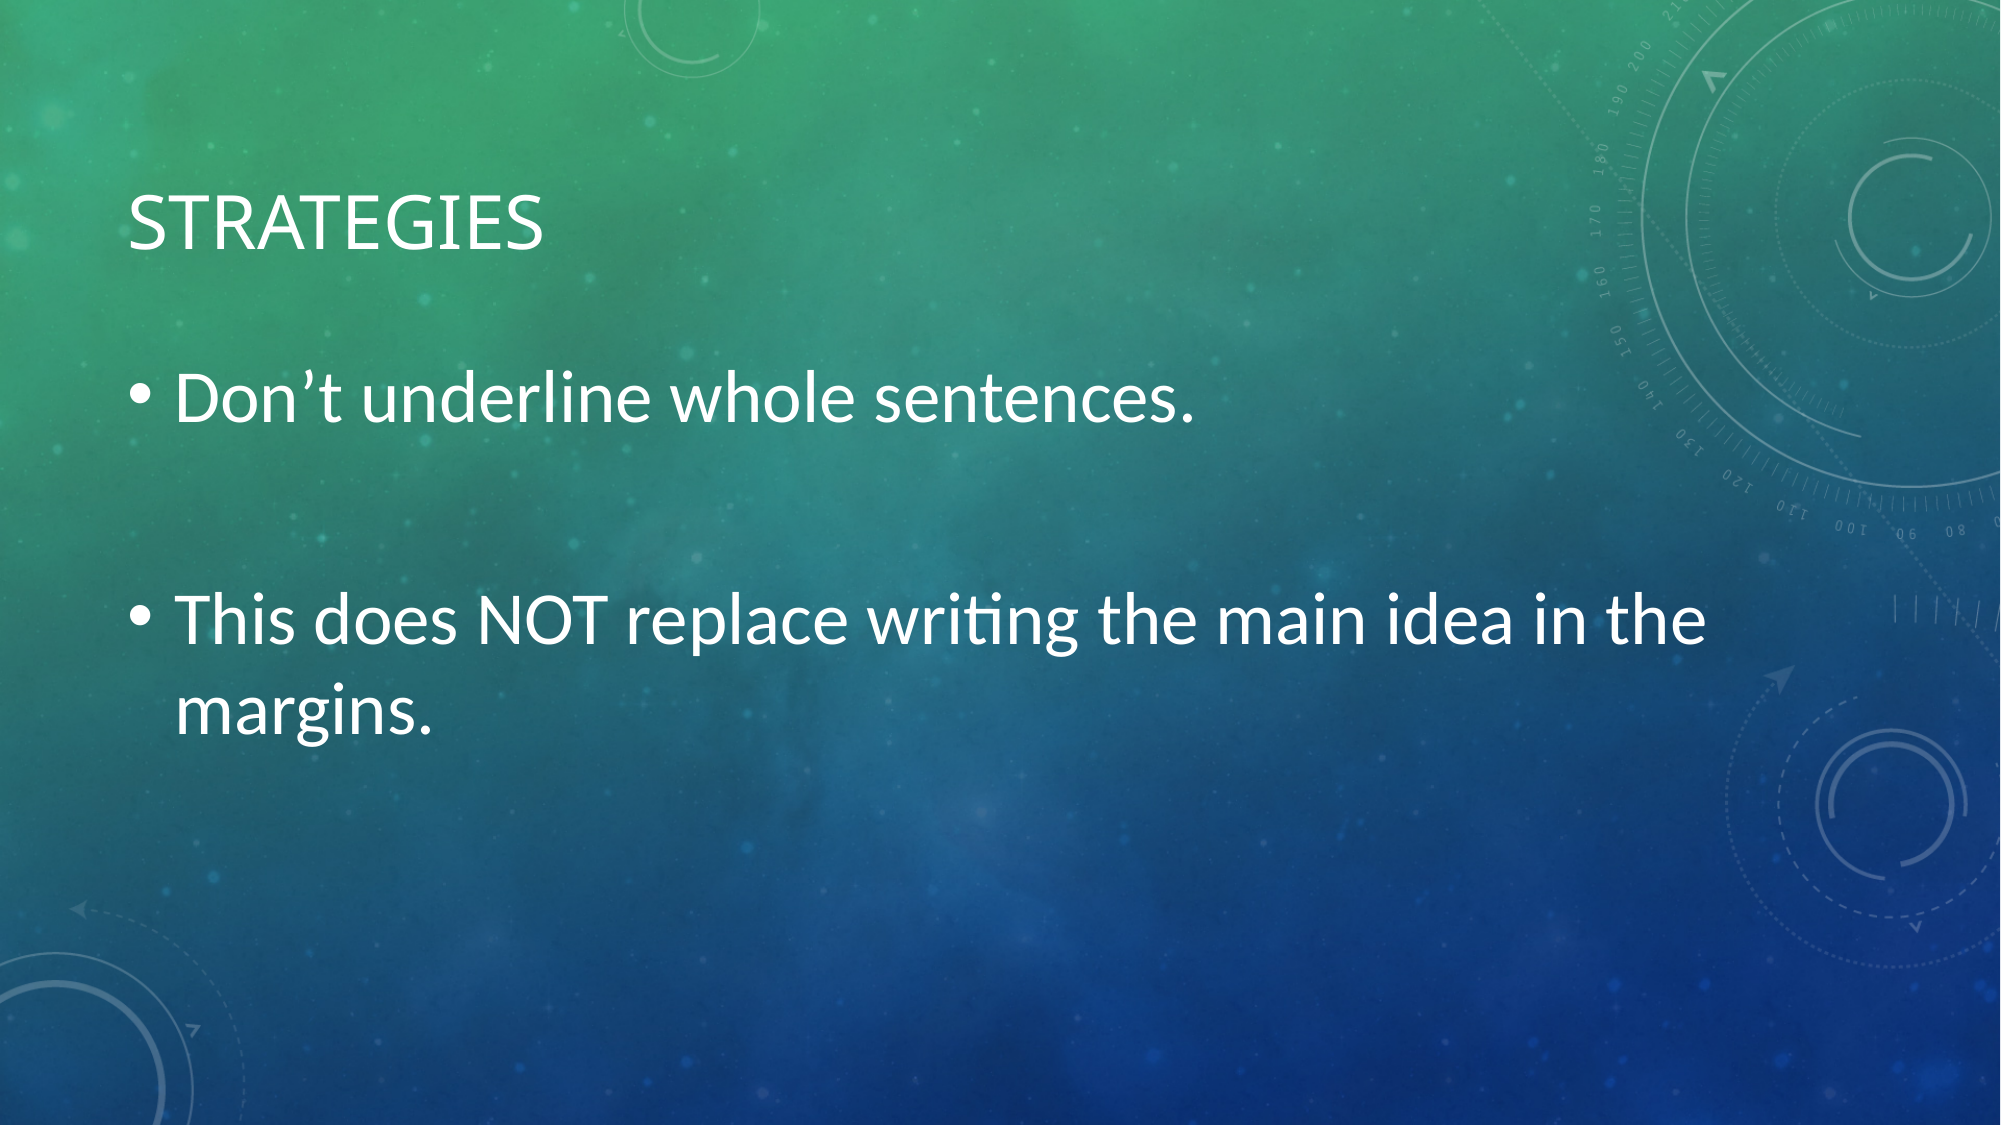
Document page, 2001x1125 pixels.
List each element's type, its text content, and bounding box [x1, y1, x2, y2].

list Don’t underline whole sentences. This does NOT replace writing the main idea in the margins. [112, 249, 1775, 848]
picture [0, 0, 2001, 1125]
title Strategies [112, 99, 1775, 249]
